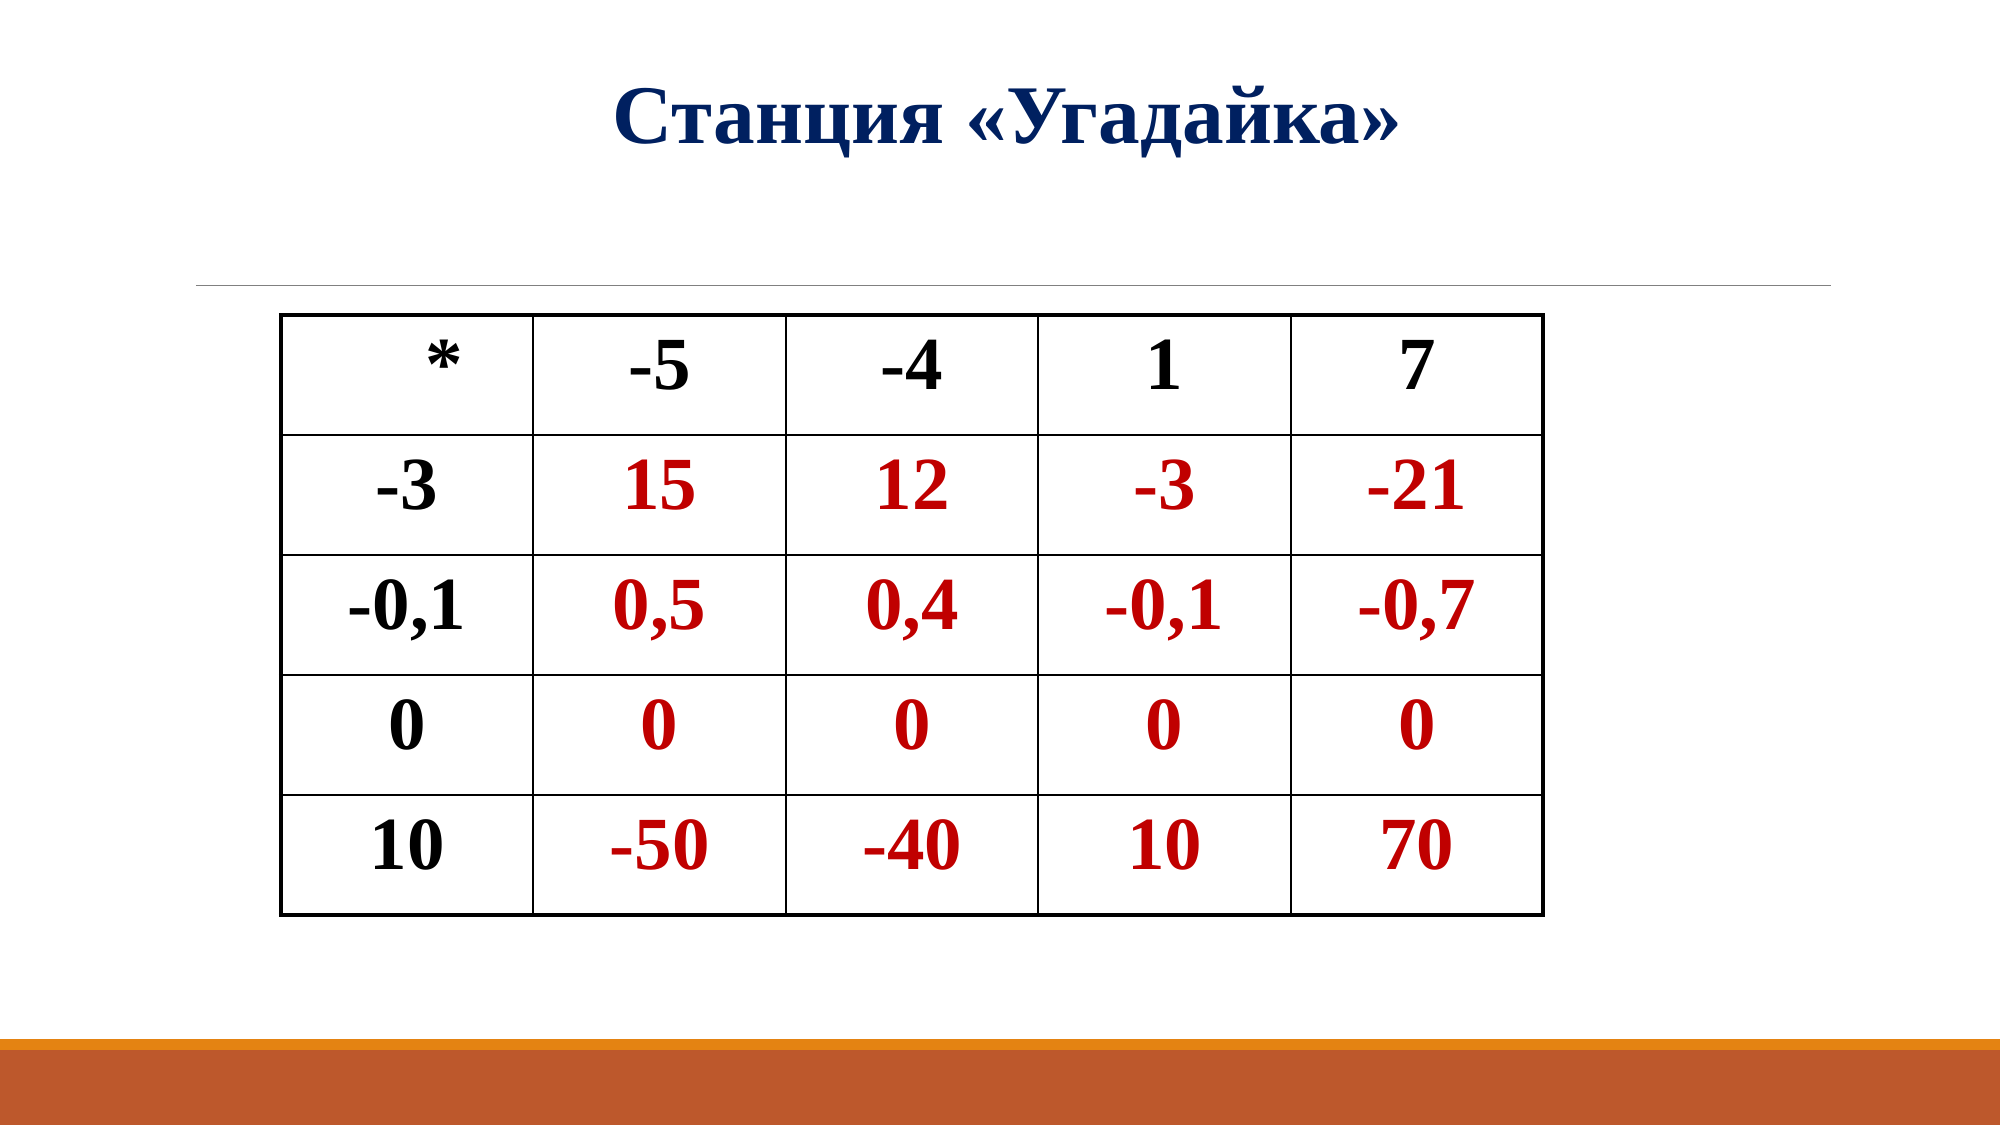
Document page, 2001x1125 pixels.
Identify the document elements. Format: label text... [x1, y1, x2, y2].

table_cell 70 [1292, 796, 1541, 913]
table_cell -3 [1039, 436, 1290, 554]
table_cell -0,1 [1039, 556, 1290, 674]
text_box Станция «Угадайка» [249, 52, 1766, 168]
table_header -4 [787, 317, 1037, 434]
table_cell 12 [787, 436, 1037, 554]
table_cell 10 [283, 796, 532, 913]
table_header 1 [1039, 317, 1290, 434]
table_cell -0,7 [1292, 556, 1541, 674]
table_cell -40 [787, 796, 1037, 913]
table_cell 0 [1039, 676, 1290, 794]
table_cell 0 [283, 676, 532, 794]
table_cell 0,5 [534, 556, 785, 674]
table_cell 0,4 [787, 556, 1037, 674]
table_cell 10 [1039, 796, 1290, 913]
table_cell -0,1 [283, 556, 532, 674]
table_header * [283, 317, 532, 434]
table_cell 0 [534, 676, 785, 794]
table_header 7 [1292, 317, 1541, 434]
table_cell 0 [1292, 676, 1541, 794]
table_cell 0 [787, 676, 1037, 794]
table_cell 15 [534, 436, 785, 554]
table_header -5 [534, 317, 785, 434]
table_cell -50 [534, 796, 785, 913]
table_cell -21 [1292, 436, 1541, 554]
table_cell -3 [283, 436, 532, 554]
